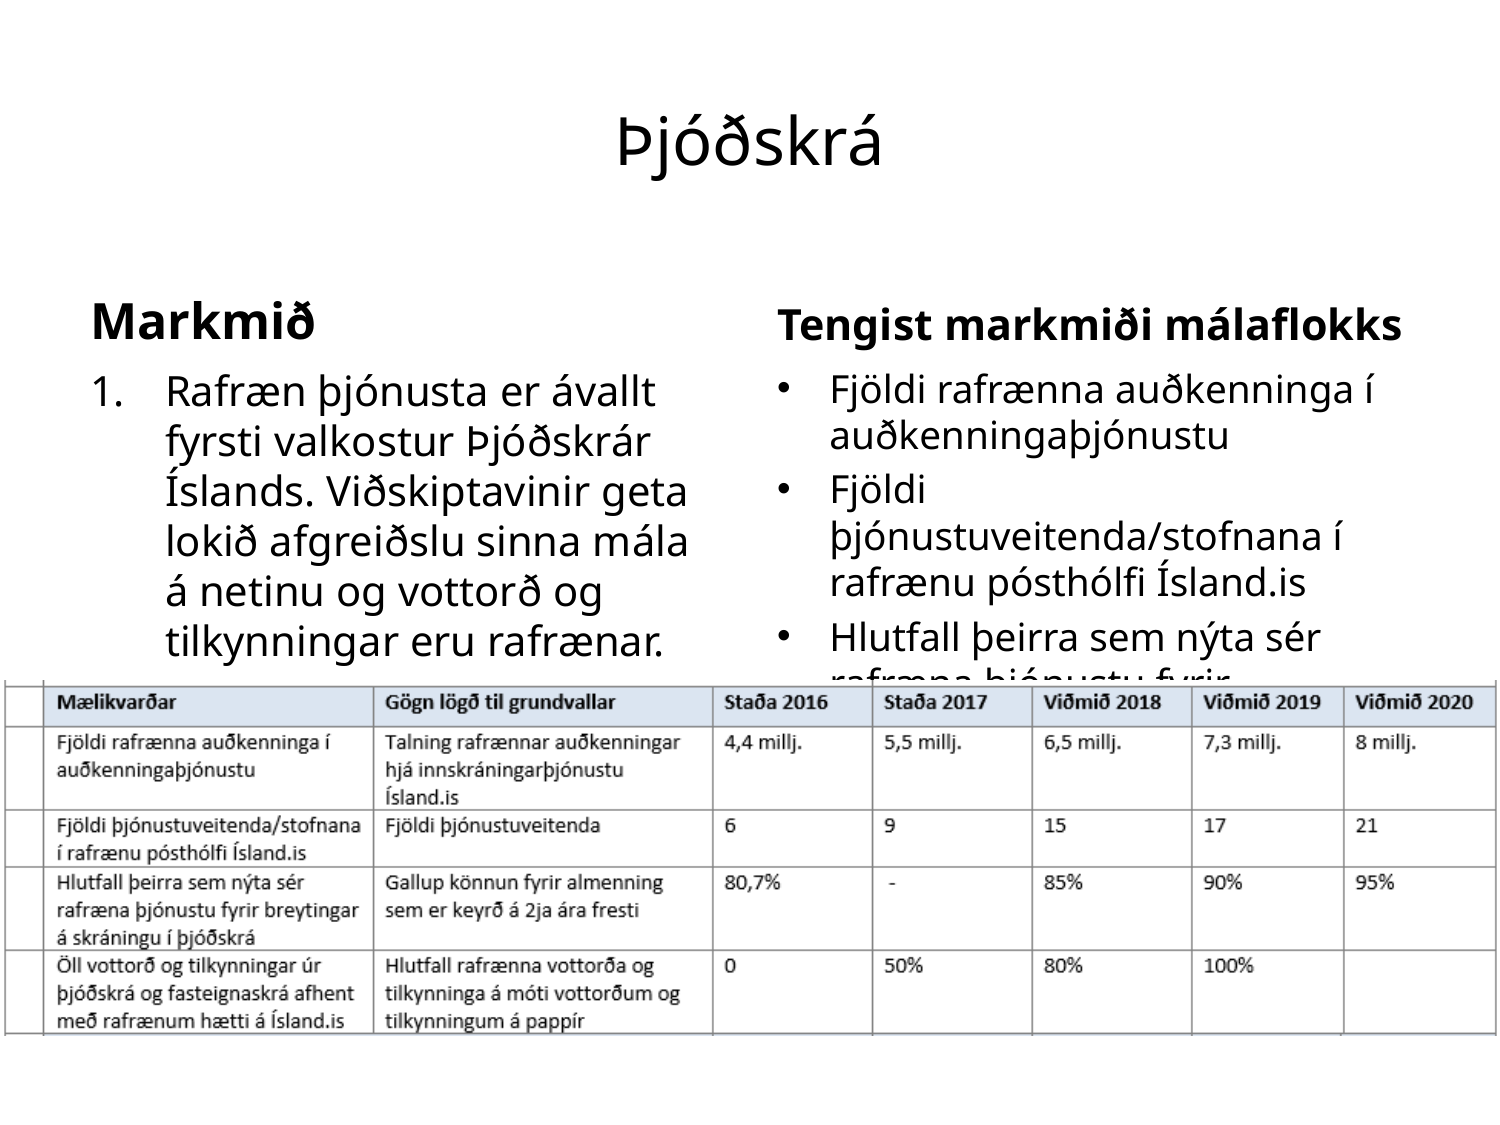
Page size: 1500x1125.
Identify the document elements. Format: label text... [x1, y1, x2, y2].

title Þjóðskrá [75, 45, 1425, 233]
picture [0, 680, 1500, 1036]
list Fjöldi rafrænna auðkenninga í auðkenningaþjónustu Fjöldi þjónustuveitenda/stofnana í rafrænu pósthólfi Ísland.is Hlutfall þeirra sem nýta sér rafræna þjónustu fyrir breytingar á skráningu í þjóðskrá Öll vottorð og tilkynningar úr þjóðskrá og fasteignaskrá afhent með rafrænum hætti á Ísland.is [761, 356, 1425, 679]
list Tengist markmiði málaflokks [761, 251, 1425, 356]
list Markmið [75, 251, 738, 356]
list Rafræn þjónusta er ávallt fyrsti valkostur Þjóðskrár Íslands. Viðskiptavinir geta lokið afgreiðslu sinna mála á netinu og vottorð og tilkynningar eru rafrænar. [75, 356, 738, 679]
